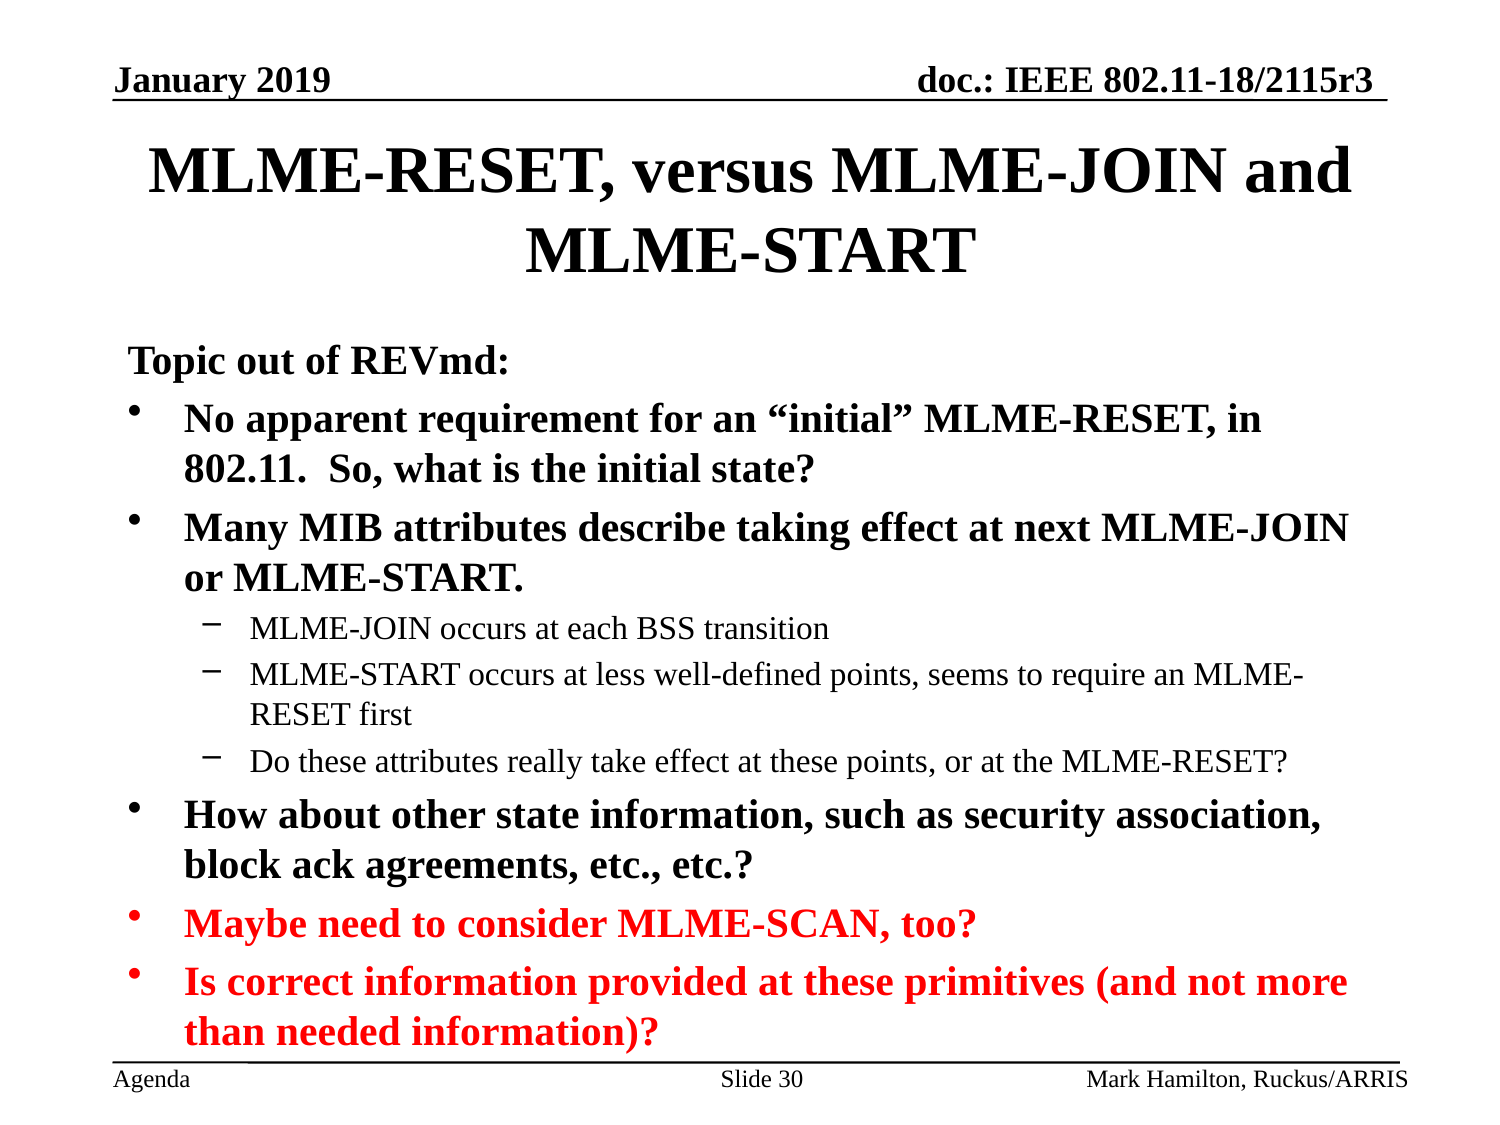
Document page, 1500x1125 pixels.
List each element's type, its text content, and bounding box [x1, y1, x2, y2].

title MLME-RESET, versus MLME-JOIN and MLME-START [113, 174, 1389, 238]
list Topic out of REVmd: No apparent requirement for an “initial” MLME-RESET, in 802.11. So, what is the initial state? Many MIB attributes describe taking effect at next MLME-JOIN or MLME-START. MLME-JOIN occurs at each BSS transition MLME-START occurs at less well-defined points, seems to require an MLME-RESET first Do these attributes really take effect at these points, or at the MLME-RESET? How about other state information, such as security association, block ack agreements, etc., etc.? Maybe need to consider MLME-SCAN, too? Is correct information provided at these primitives (and not more than needed information)? [112, 324, 1388, 1025]
